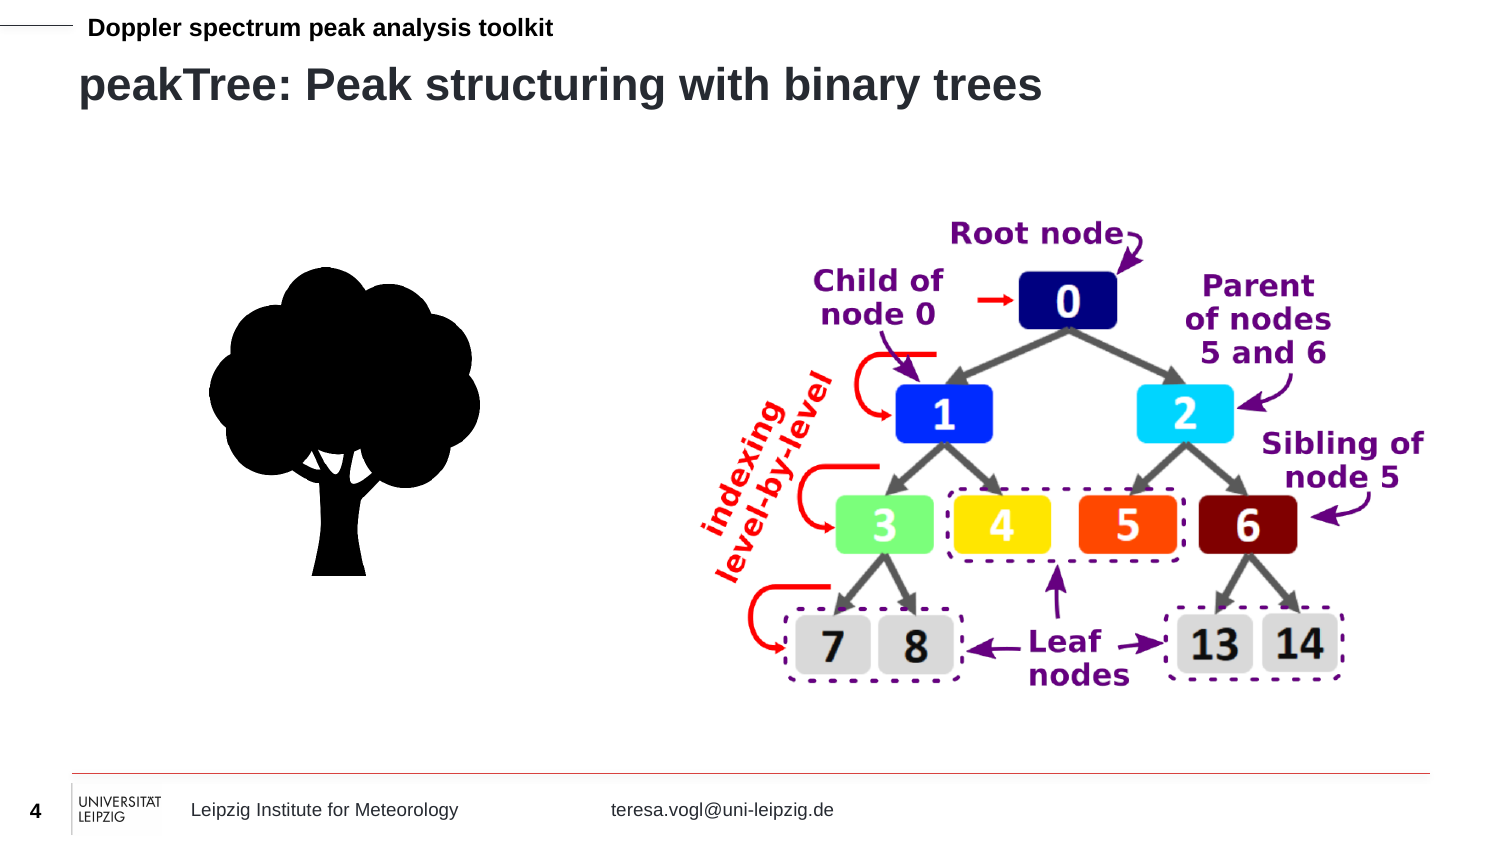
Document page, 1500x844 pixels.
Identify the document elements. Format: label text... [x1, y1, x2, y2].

picture [687, 200, 1442, 726]
slide_number 4 [3, 777, 68, 844]
list peakTree: Peak structuring with binary trees [78, 54, 1451, 144]
footer [545, 789, 1108, 835]
picture [209, 267, 480, 577]
picture [71, 782, 162, 836]
